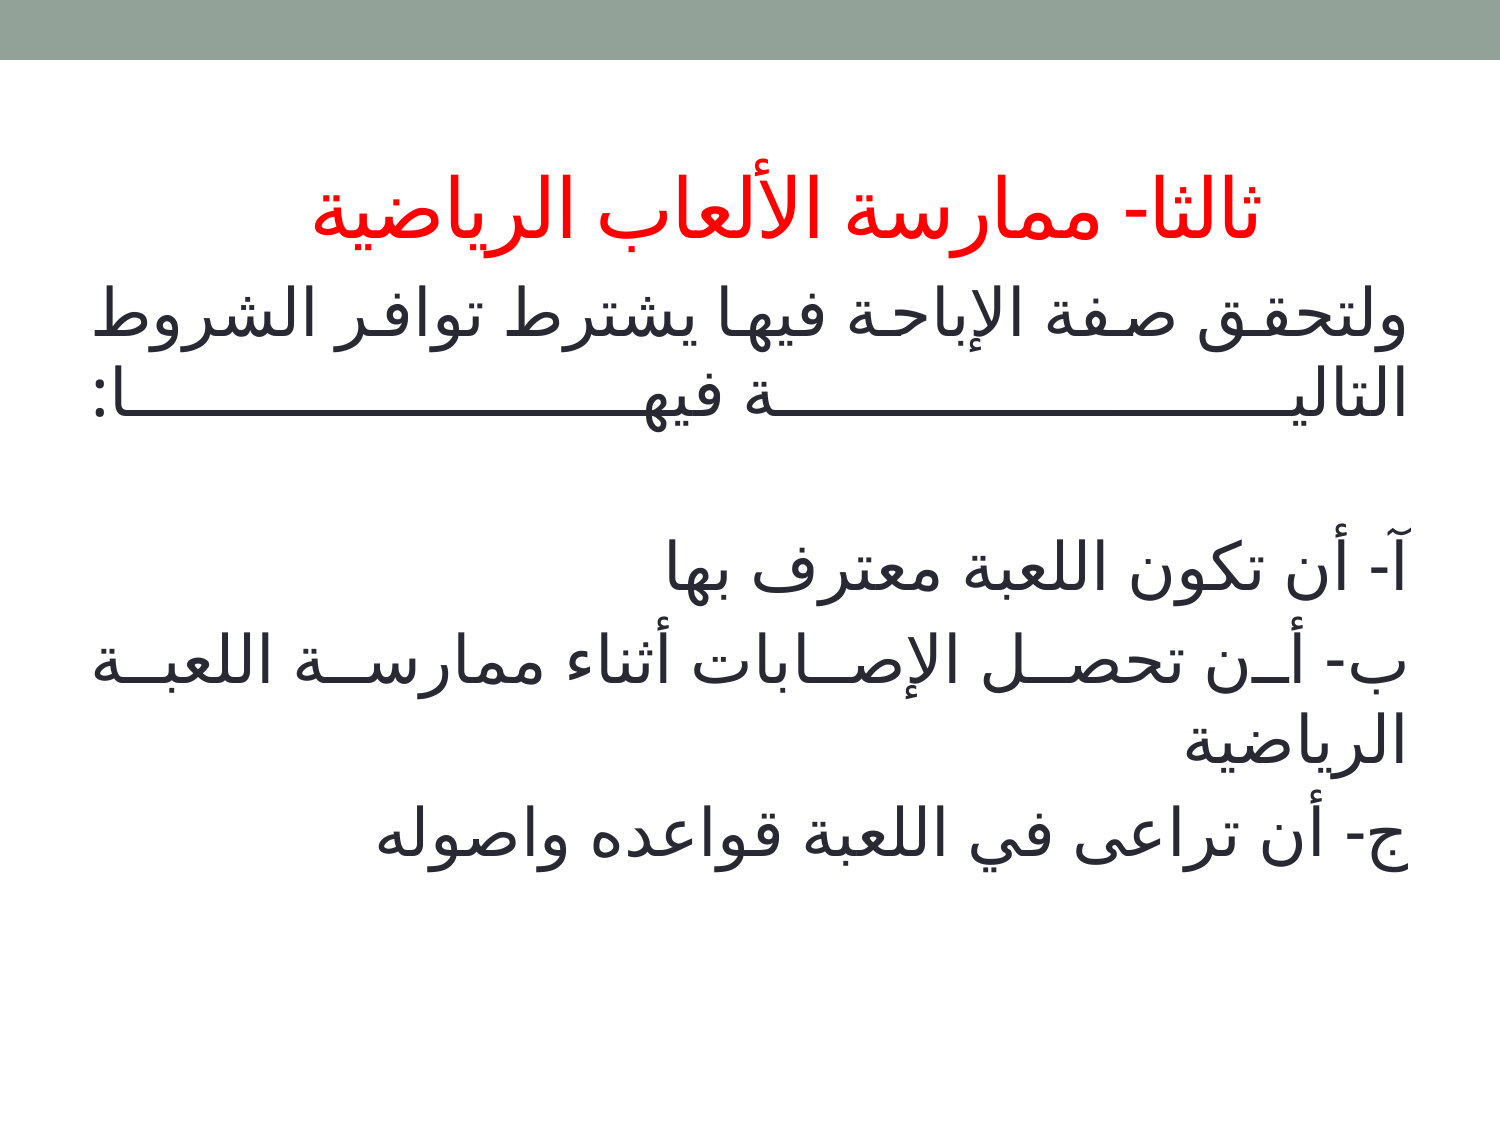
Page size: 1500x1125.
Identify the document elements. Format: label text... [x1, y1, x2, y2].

list ولتحقق صفة الإباحة فيها يشترط توافر الشروط التالية فيها: آ- أن تكون اللعبة معترف بها ب- أن تحصل الإصابات أثناء ممارسة اللعبة الرياضية ج- أن تراعى في اللعبة قواعده واصوله [75, 262, 1425, 1125]
title ثالثا- ممارسة الألعاب الرياضية [112, 137, 1463, 173]
